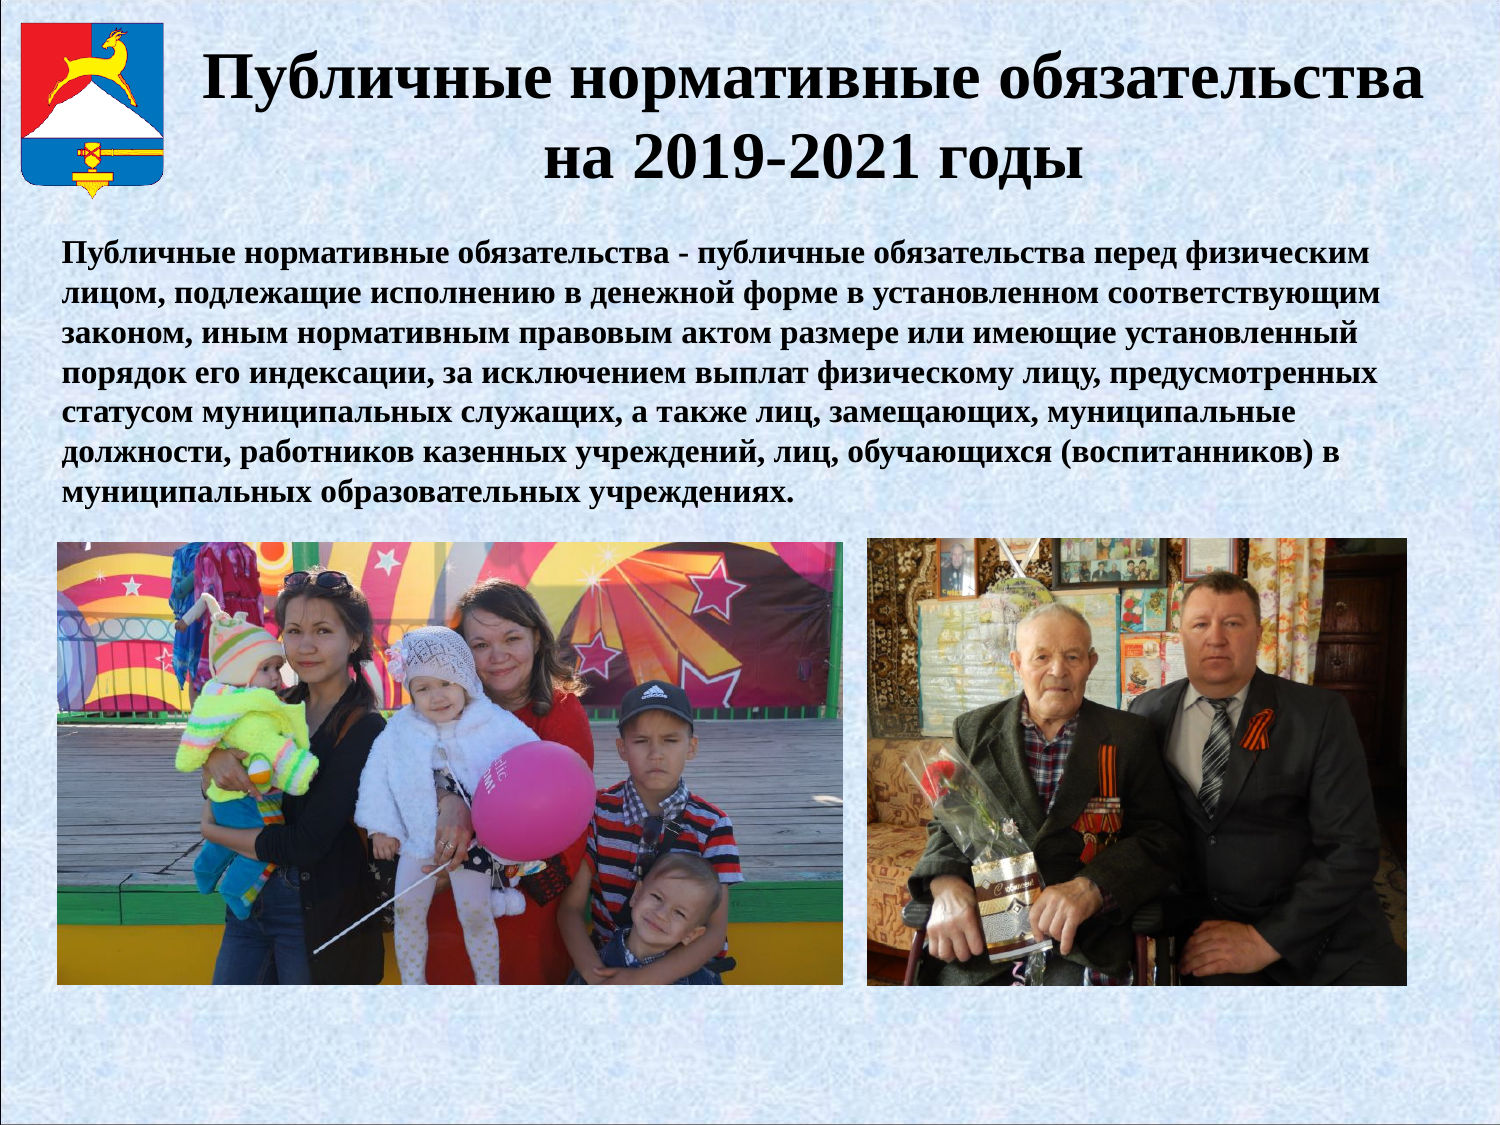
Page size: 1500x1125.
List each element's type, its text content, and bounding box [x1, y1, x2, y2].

picture [0, 0, 1500, 1125]
text_box Публичные нормативные обязательства на 2019-2021 годы [168, 24, 1465, 199]
text_box Публичные нормативные обязательства - публичные обязательства перед физическим лицом, подлежащие исполнению в денежной форме в установленном соответствующим законом, иным нормативным правовым актом размере или имеющие установленный порядок его индексации, за исключением выплат физическому лицу, предусмотренных статусом муниципальных служащих, а также лиц, замещающих, муниципальные должности, работников казенных учреждений, лиц, обучающихся (воспитанников) в муниципальных образовательных учреждениях. [46, 222, 1454, 517]
